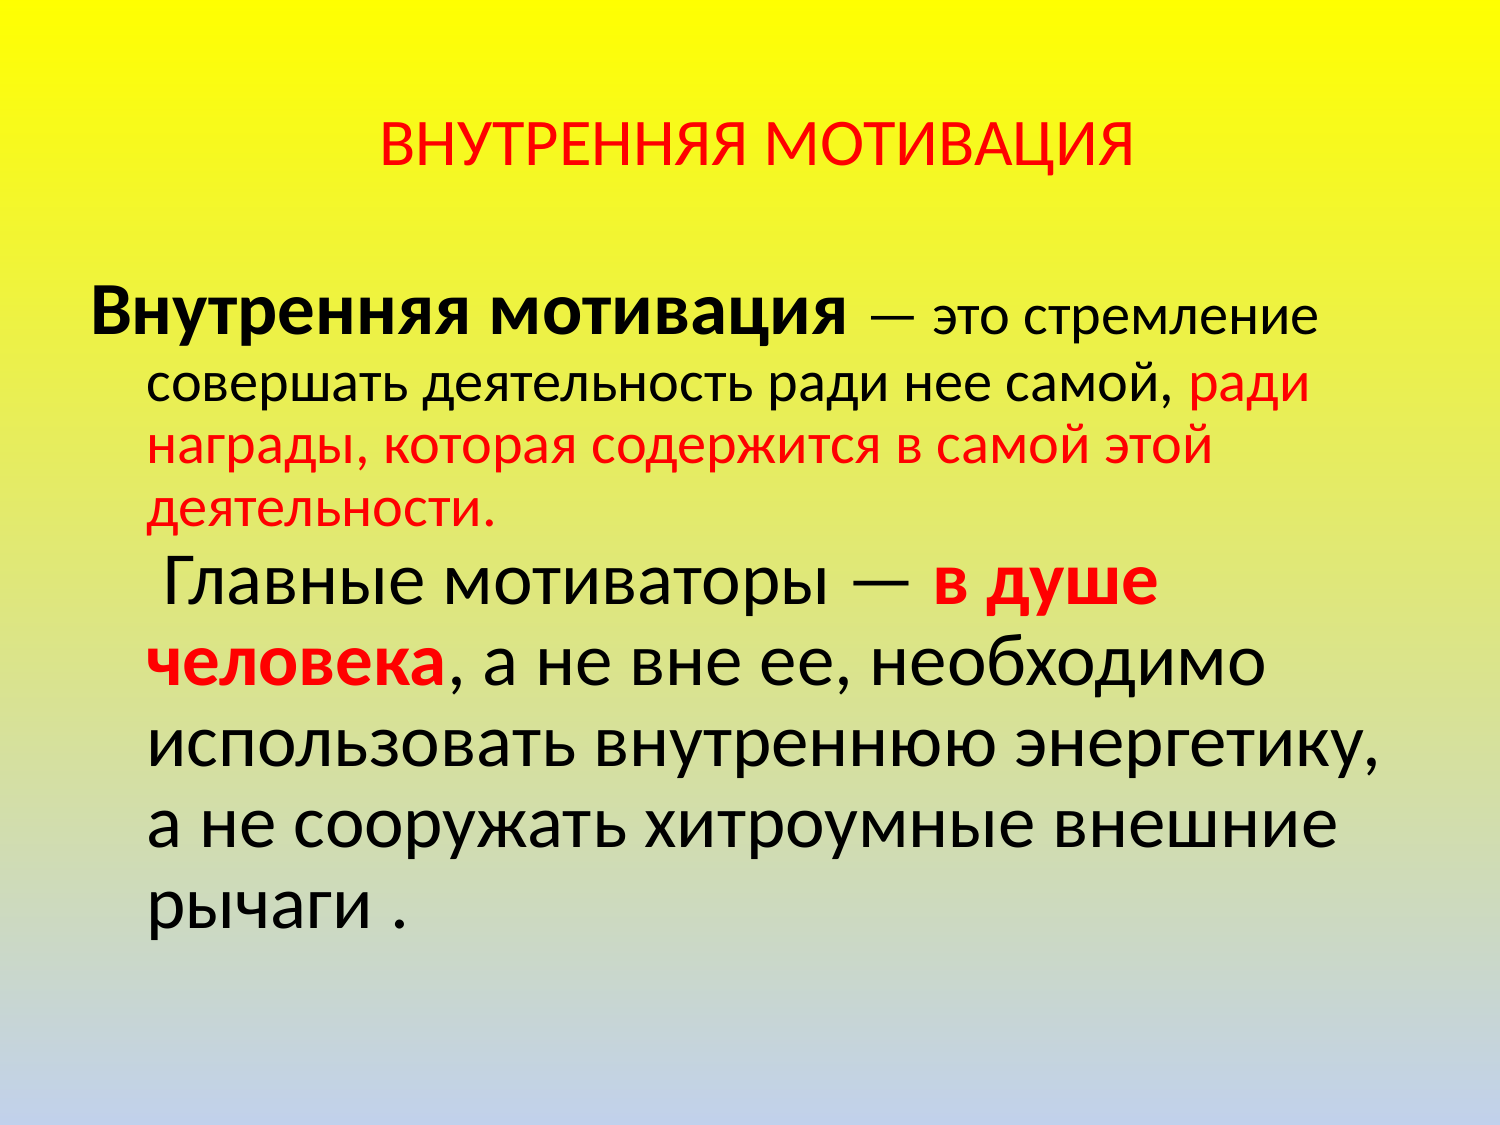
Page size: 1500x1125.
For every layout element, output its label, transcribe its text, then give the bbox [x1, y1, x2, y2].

title ВНУТРЕННЯЯ МОТИВАЦИЯ [75, 45, 1425, 233]
list Внутренняя мотивация — это стремление совершать деятельность ради нее самой, ради награды, которая содержится в самой этой деятельности. Главные мотиваторы — в душе человека, а не вне ее, необходимо использовать внутреннюю энергетику, а не сооружать хитроумные внешние рычаги . [75, 262, 1425, 1005]
